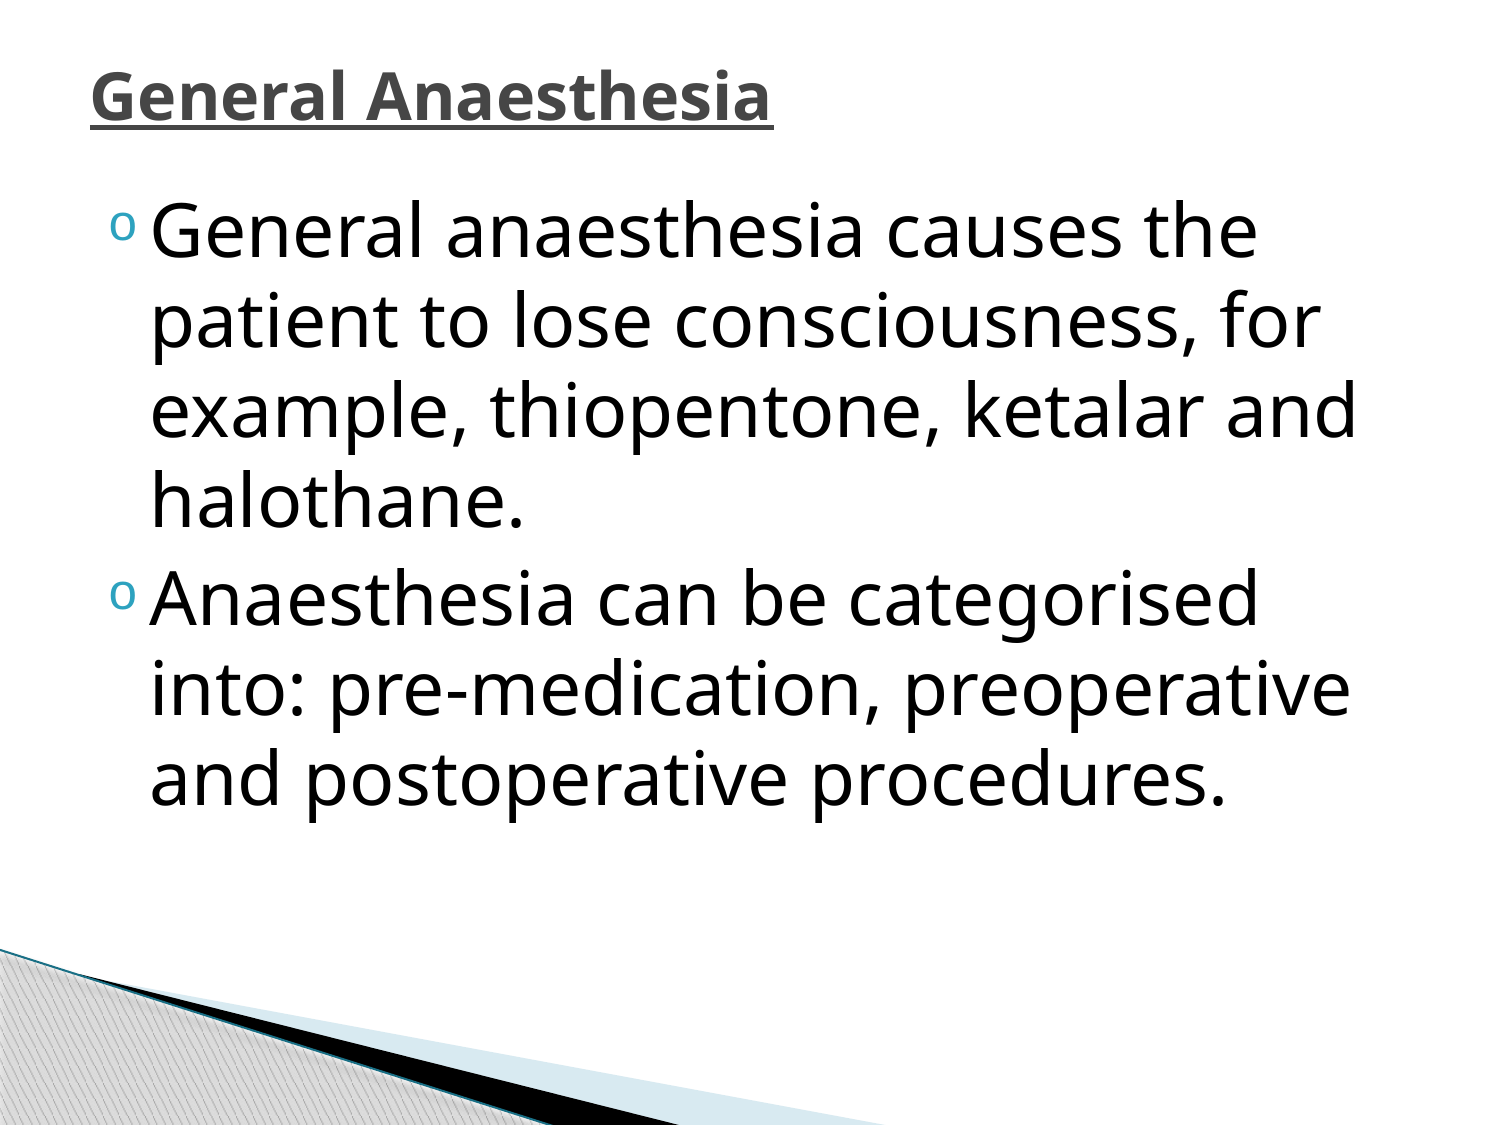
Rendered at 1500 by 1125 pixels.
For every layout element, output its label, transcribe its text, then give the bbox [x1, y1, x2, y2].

title General Anaesthesia [75, 45, 1425, 233]
list General anaesthesia causes the patient to lose consciousness, for example, thiopentone, ketalar and halothane. Anaesthesia can be categorised into: pre-medication, preoperative and postoperative procedures. [75, 233, 1425, 1005]
